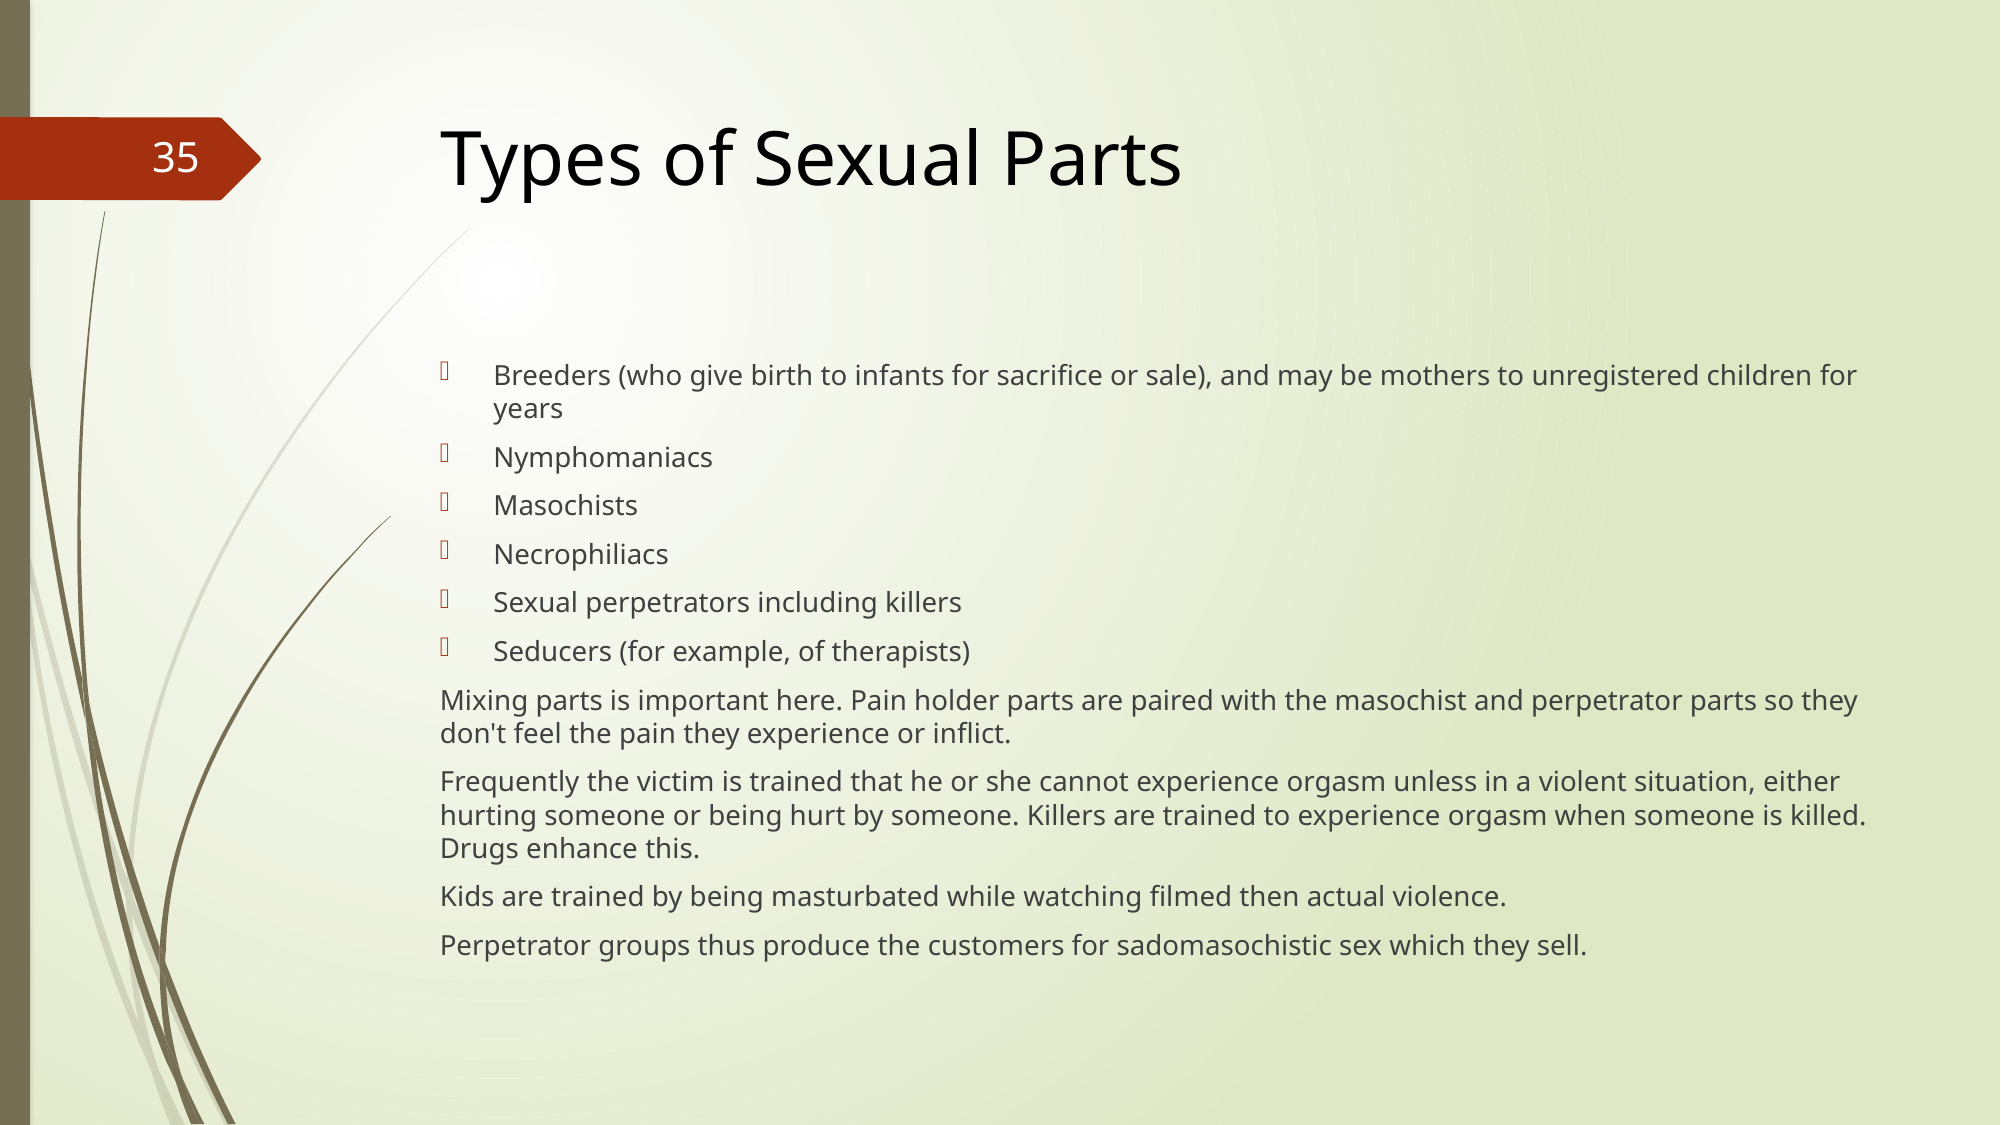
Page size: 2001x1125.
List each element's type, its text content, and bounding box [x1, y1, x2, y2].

list Breeders (who give birth to infants for sacrifice or sale), and may be mothers to unregistered children for years Nymphomaniacs Masochists Necrophiliacs Sexual perpetrators including killers Seducers (for example, of therapists) Mixing parts is important here. Pain holder parts are paired with the masochist and perpetrator parts so they don't feel the pain they experience or inflict. Frequently the victim is trained that he or she cannot experience orgasm unless in a violent situation, either hurting someone or being hurt by someone. Killers are trained to experience orgasm when someone is killed. Drugs enhance this. Kids are trained by being masturbated while watching filmed then actual violence. Perpetrator groups thus produce the customers for sadomasochistic sex which they sell. [424, 350, 1888, 970]
slide_number 35 [87, 129, 216, 190]
title Types of Sexual Parts [425, 102, 1888, 313]
